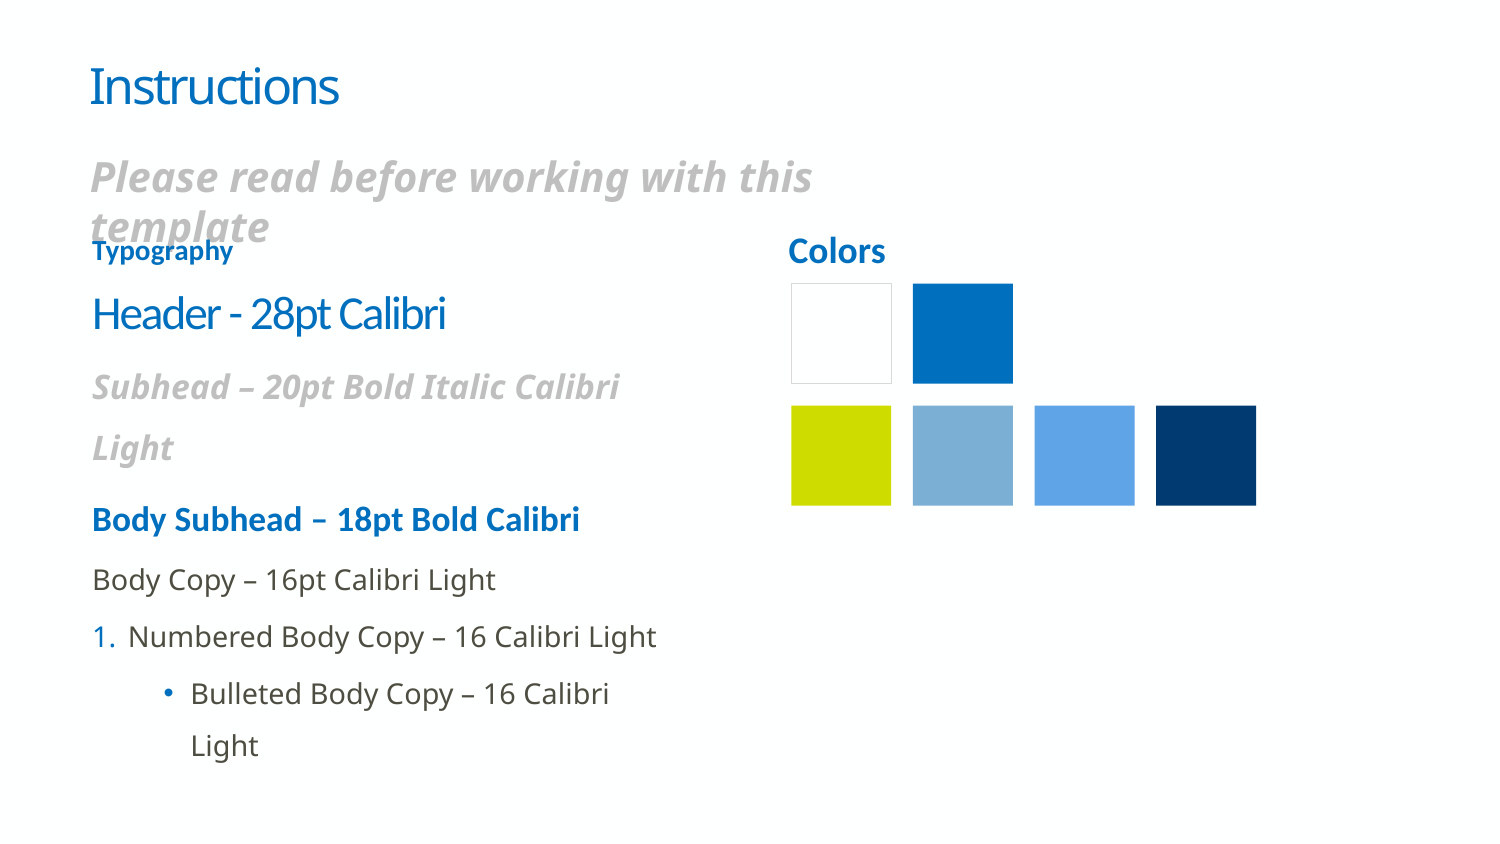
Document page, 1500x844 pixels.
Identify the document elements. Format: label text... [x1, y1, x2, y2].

text_box [1154, 404, 1258, 508]
list Please read before working with this template [75, 143, 900, 197]
text_box [1032, 404, 1137, 508]
text_box [789, 281, 893, 386]
text_box Header - 28pt Calibri Subhead – 20pt Bold Italic Calibri Light Body Subhead – 18pt Bold Calibri Body Copy – 16pt Calibri Light Numbered Body Copy – 16 Calibri Light Bulleted Body Copy – 16 Calibri Light [77, 247, 675, 772]
list Colors [773, 225, 1172, 271]
text_box Typography [77, 225, 475, 247]
text_box [911, 281, 1015, 386]
text_box [911, 404, 1015, 508]
title Instructions [75, 46, 1300, 188]
text_box [789, 404, 893, 508]
